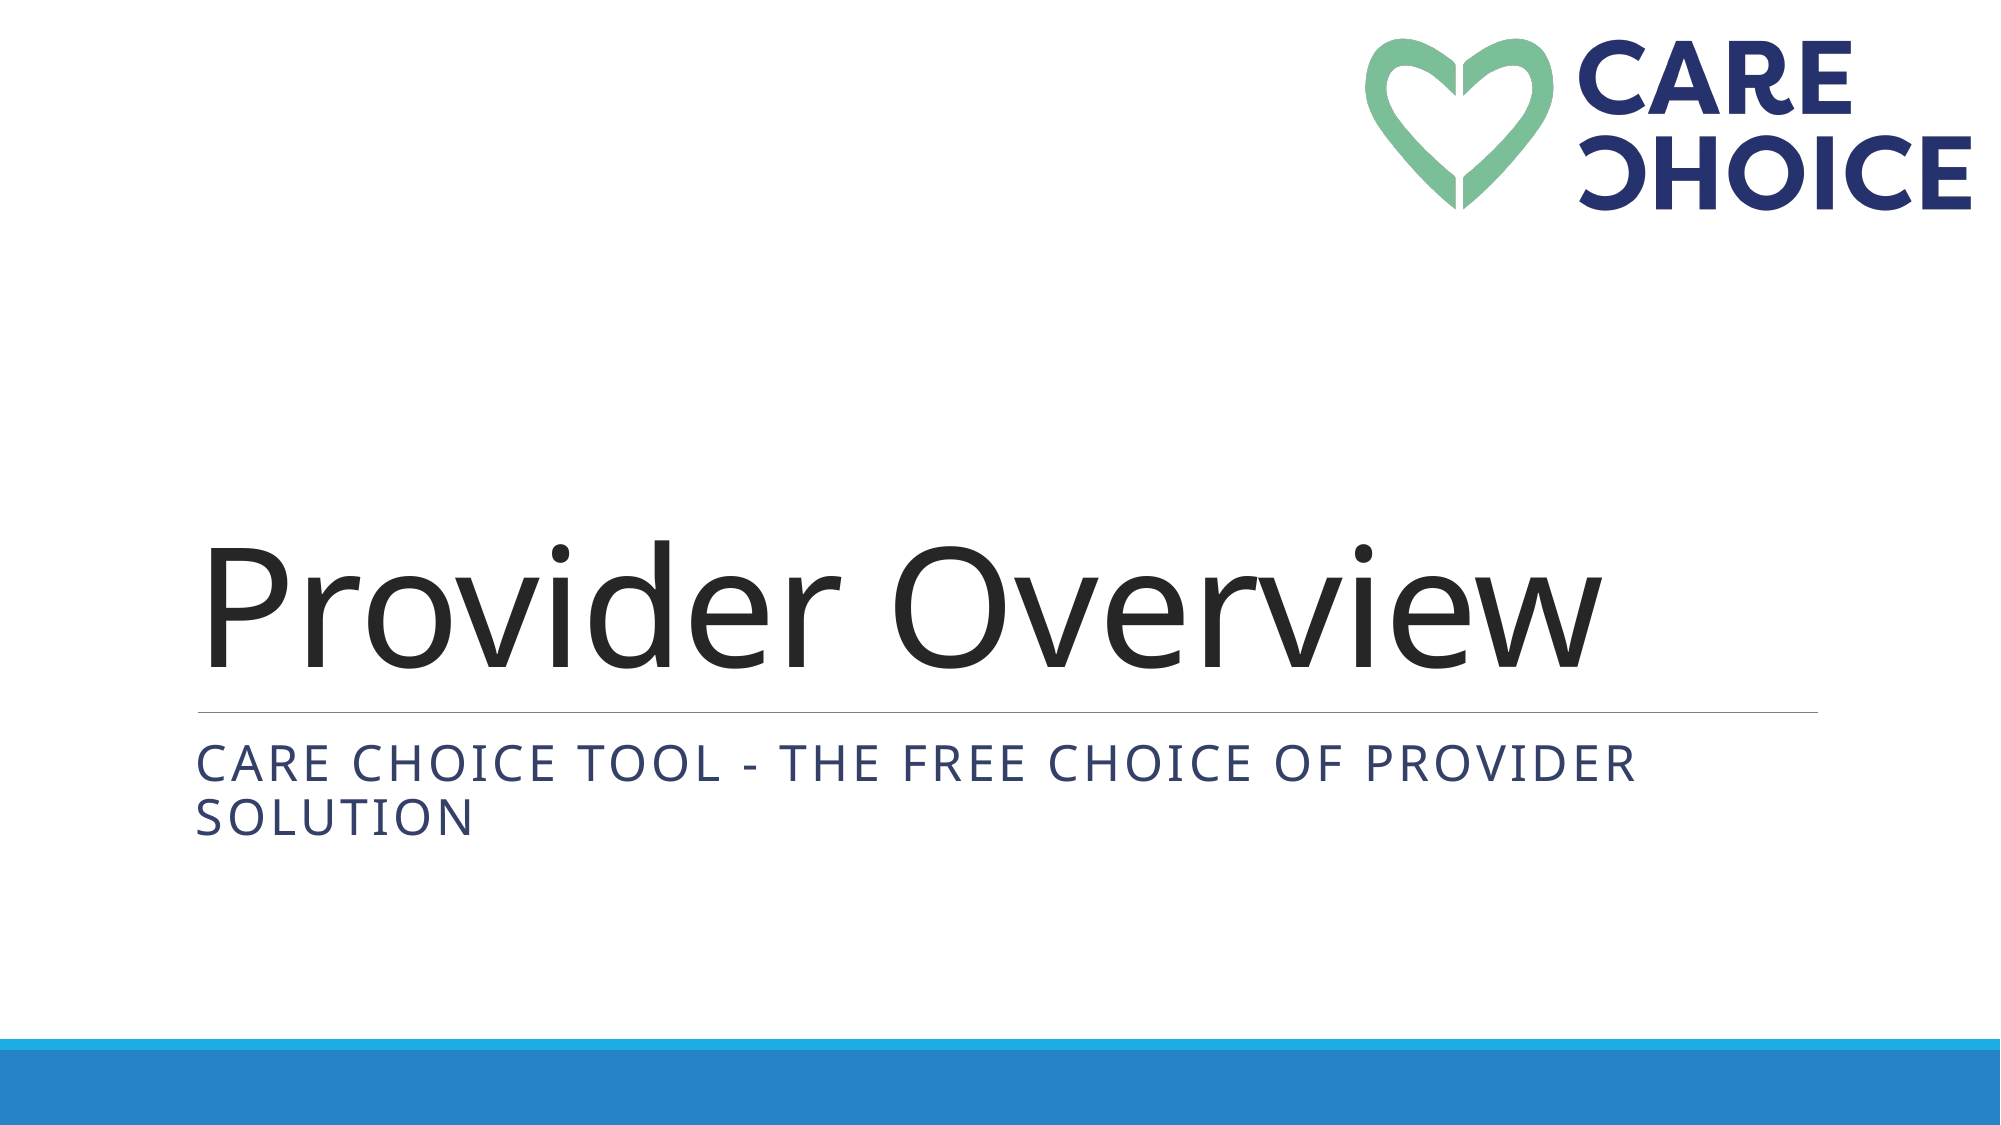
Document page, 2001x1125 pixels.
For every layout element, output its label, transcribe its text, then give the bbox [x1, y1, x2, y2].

subtitle Care Choice Tool - The Free Choice of Provider Solution [180, 730, 1831, 919]
picture [1363, 35, 1973, 214]
title Provider Overview [180, 124, 1830, 710]
